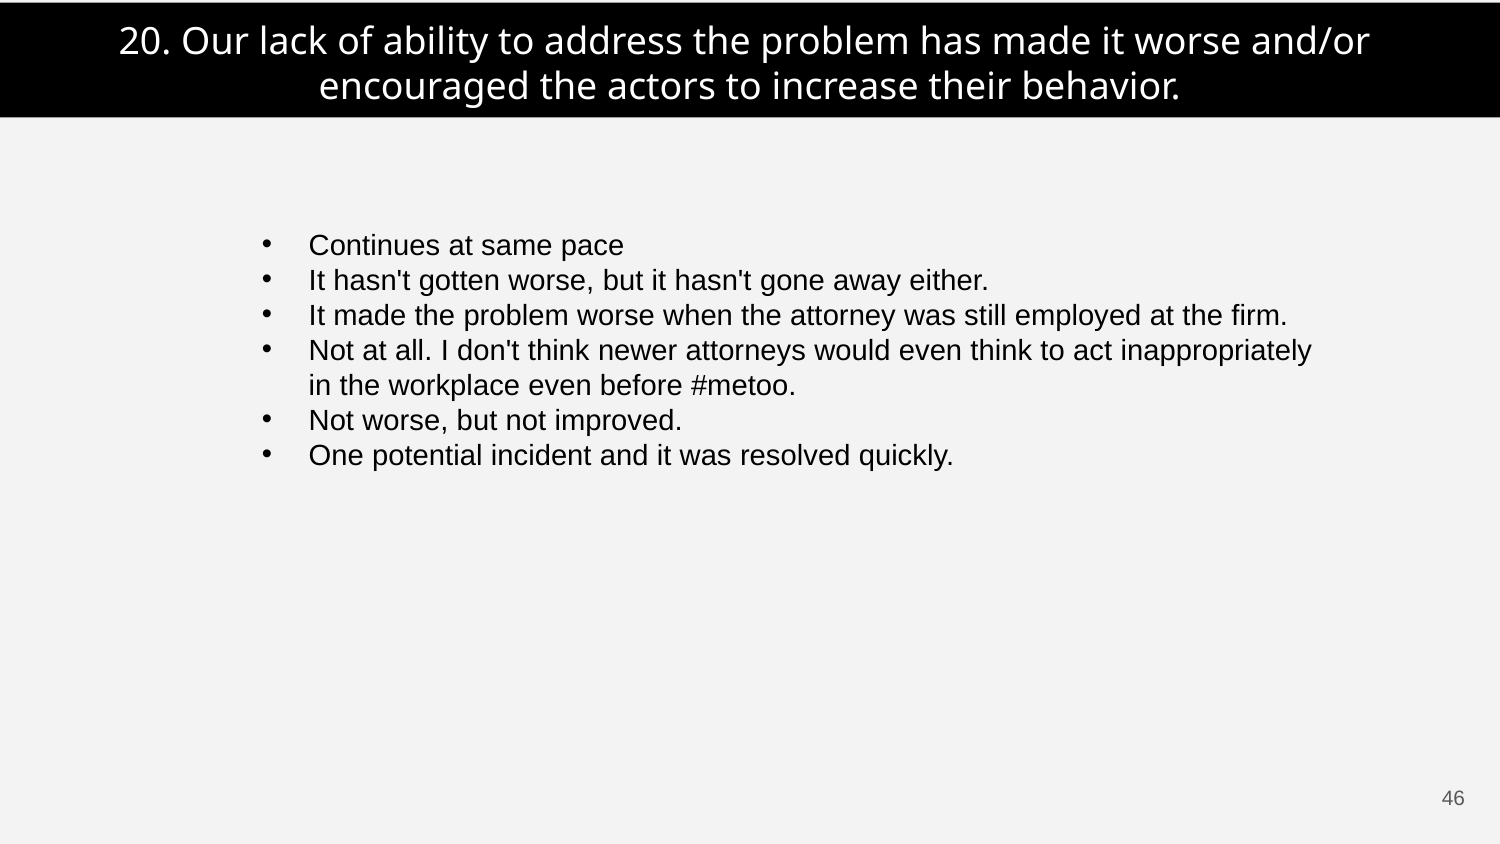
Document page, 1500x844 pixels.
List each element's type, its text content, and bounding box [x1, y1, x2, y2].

text_box Continues at same pace It hasn't gotten worse, but it hasn't gone away either. It made the problem worse when the attorney was still employed at the firm. Not at all. I don't think newer attorneys would even think to act inappropriately in the workplace even before #metoo. Not worse, but not improved. One potential incident and it was resolved quickly. [247, 218, 1350, 539]
text_box 20. Our lack of ability to address the problem has made it worse and/or encouraged the actors to increase their behavior. [0, 2, 1500, 118]
slide_number 45 [1389, 764, 1480, 830]
